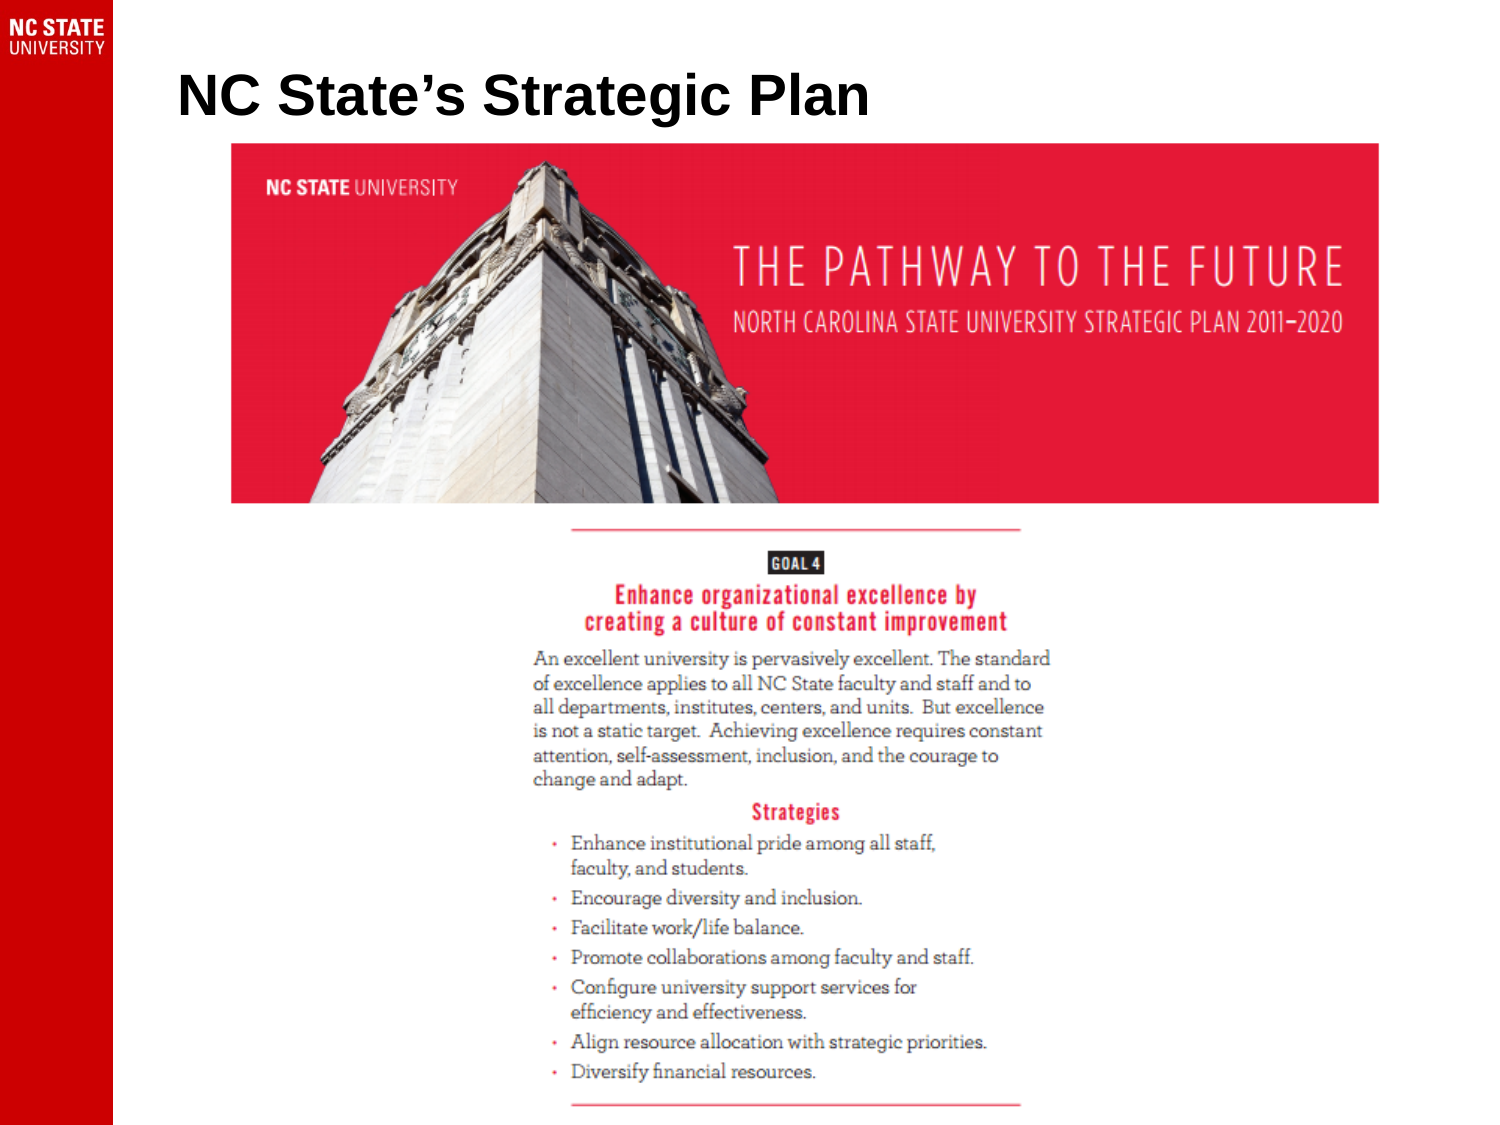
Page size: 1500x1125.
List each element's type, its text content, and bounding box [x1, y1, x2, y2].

picture [212, 124, 1401, 1119]
picture [0, 0, 113, 1125]
text_box NC State’s Strategic Plan [162, 50, 1259, 135]
